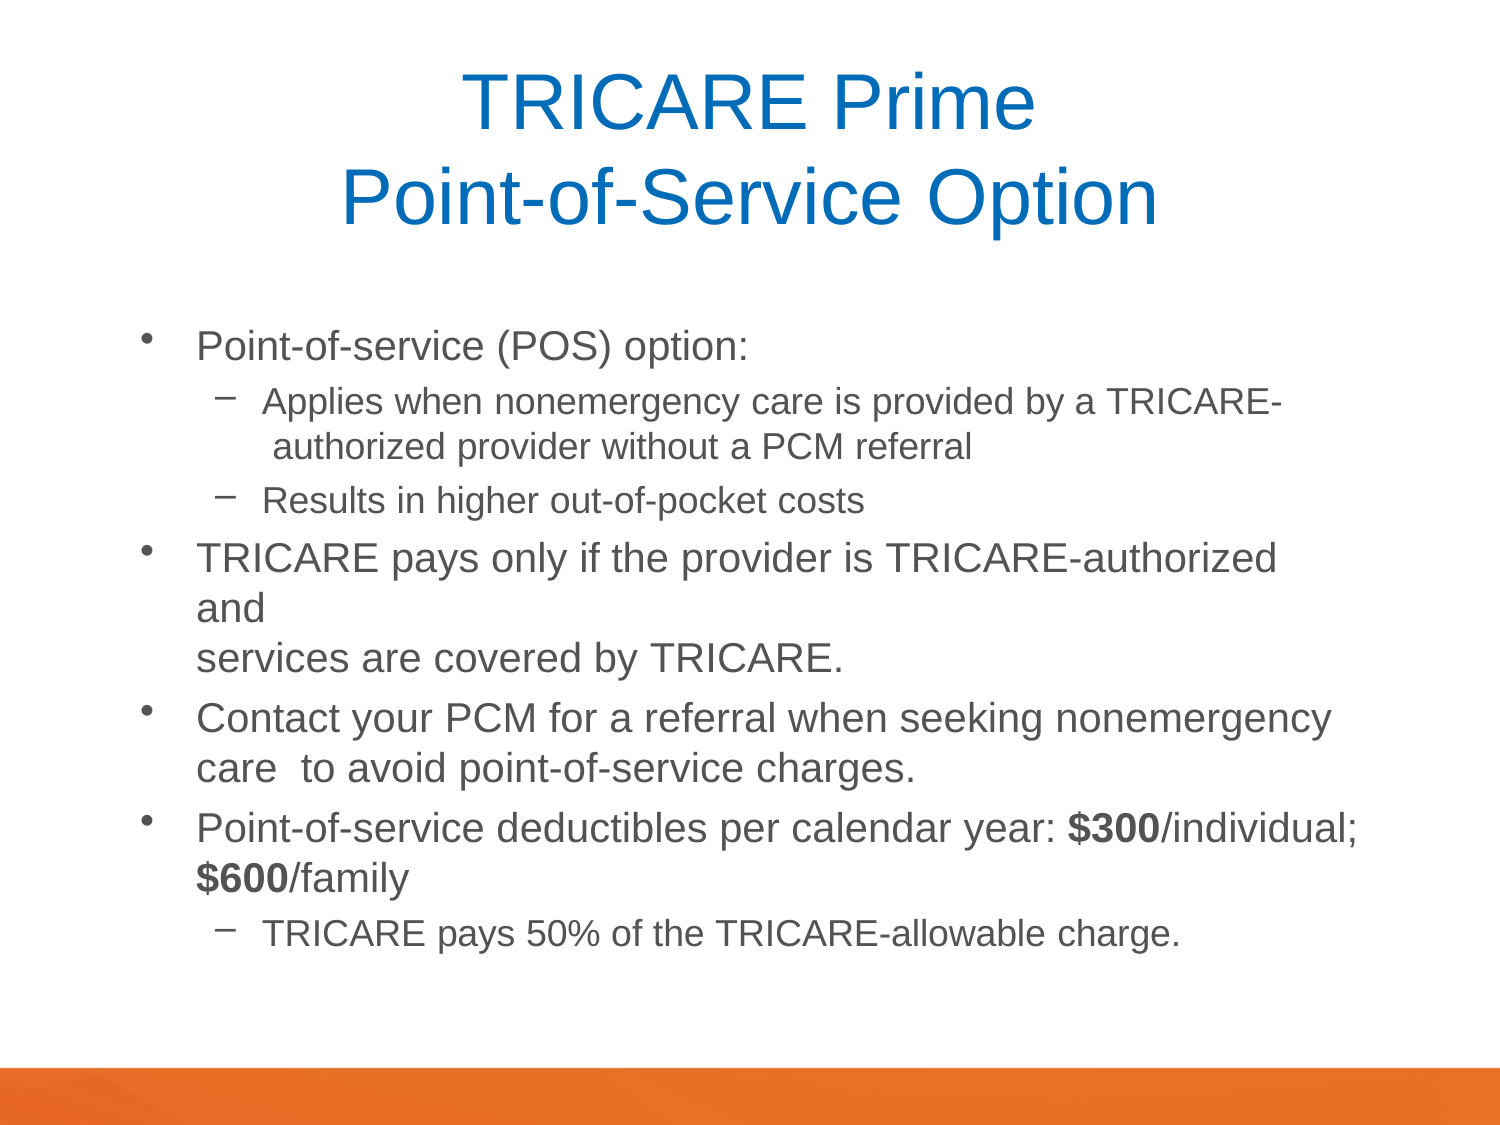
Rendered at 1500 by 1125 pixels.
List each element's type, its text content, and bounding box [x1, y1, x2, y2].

picture [0, 1067, 1500, 1125]
title TRICARE Prime Point-of-Service Option [338, 48, 1162, 241]
text_box Point-of-service (POS) option: Applies when nonemergency care is provided by a TRICARE- authorized provider without a PCM referral Results in higher out-of-pocket costs TRICARE pays only if the provider is TRICARE-authorized and services are covered by TRICARE. Contact your PCM for a referral when seeking nonemergency care to avoid point-of-service charges. Point-of-service deductibles per calendar year: $300/individual; $600/family TRICARE pays 50% of the TRICARE-allowable charge. [137, 307, 1422, 955]
